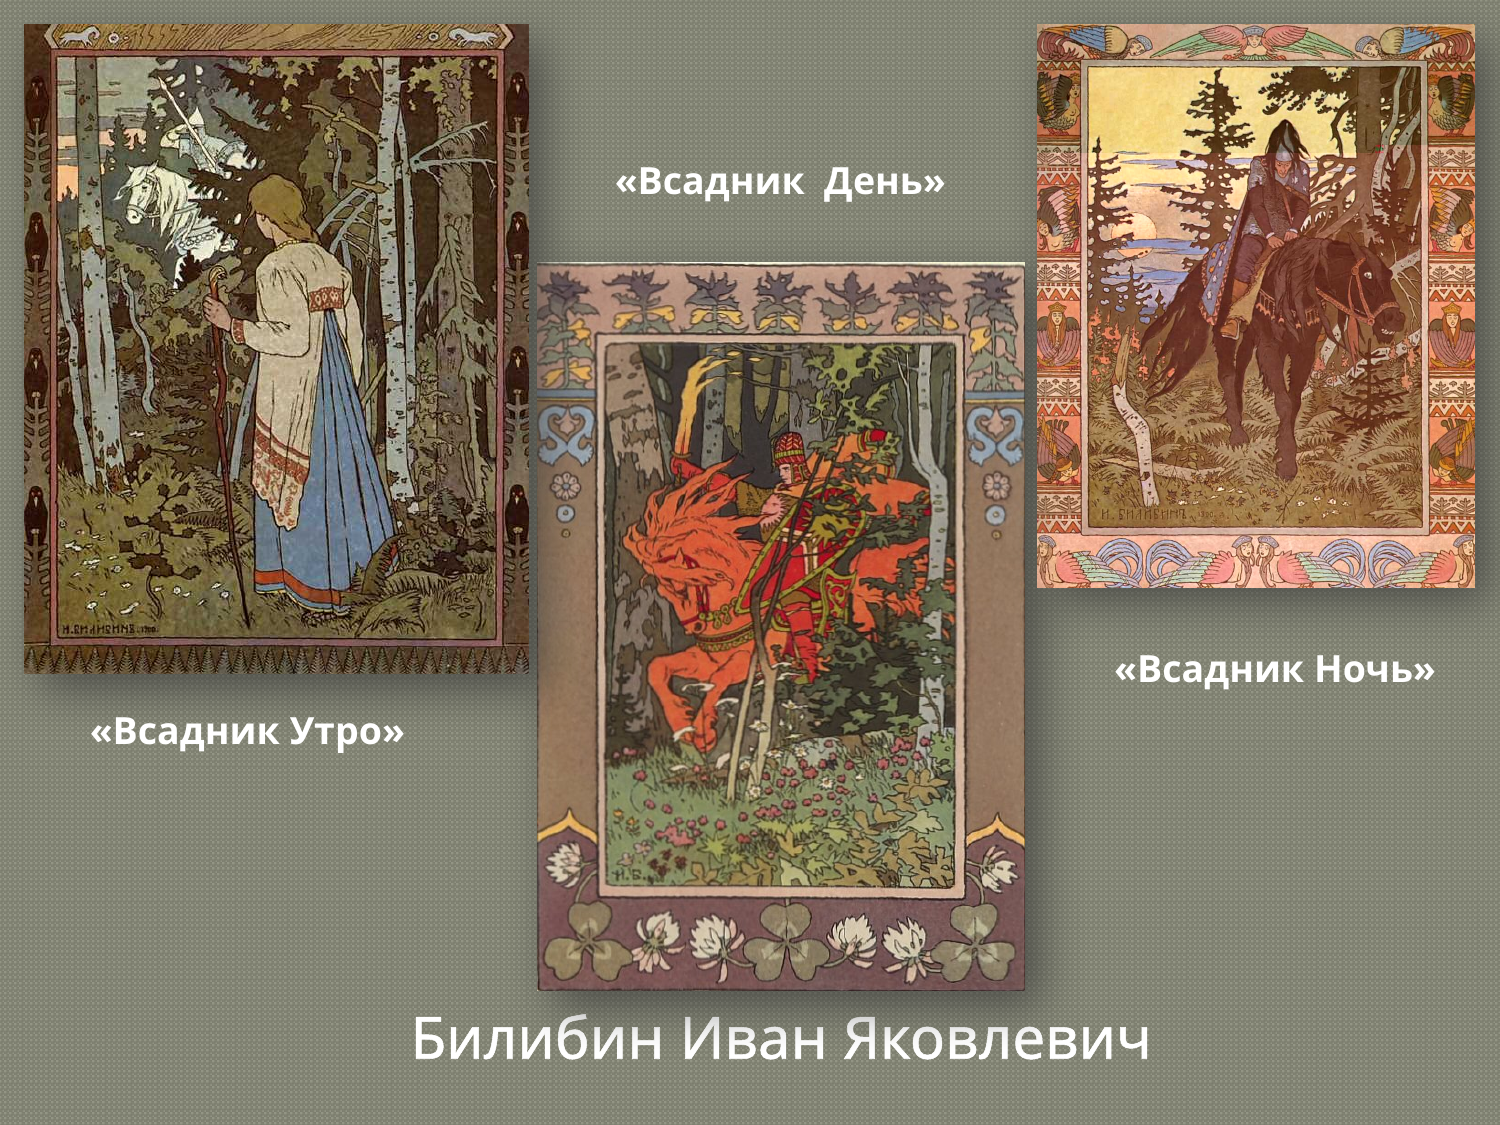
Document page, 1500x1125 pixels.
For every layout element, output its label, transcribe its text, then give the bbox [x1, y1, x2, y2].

text_box «Всадник Утро» [75, 699, 500, 760]
picture [537, 262, 1026, 992]
text_box «Всадник Ночь» [1099, 637, 1451, 698]
list Билибин Иван Яковлевич [200, 992, 1363, 1125]
picture [24, 24, 530, 675]
picture [1037, 24, 1475, 588]
text_box «Всадник День» [600, 149, 1025, 210]
